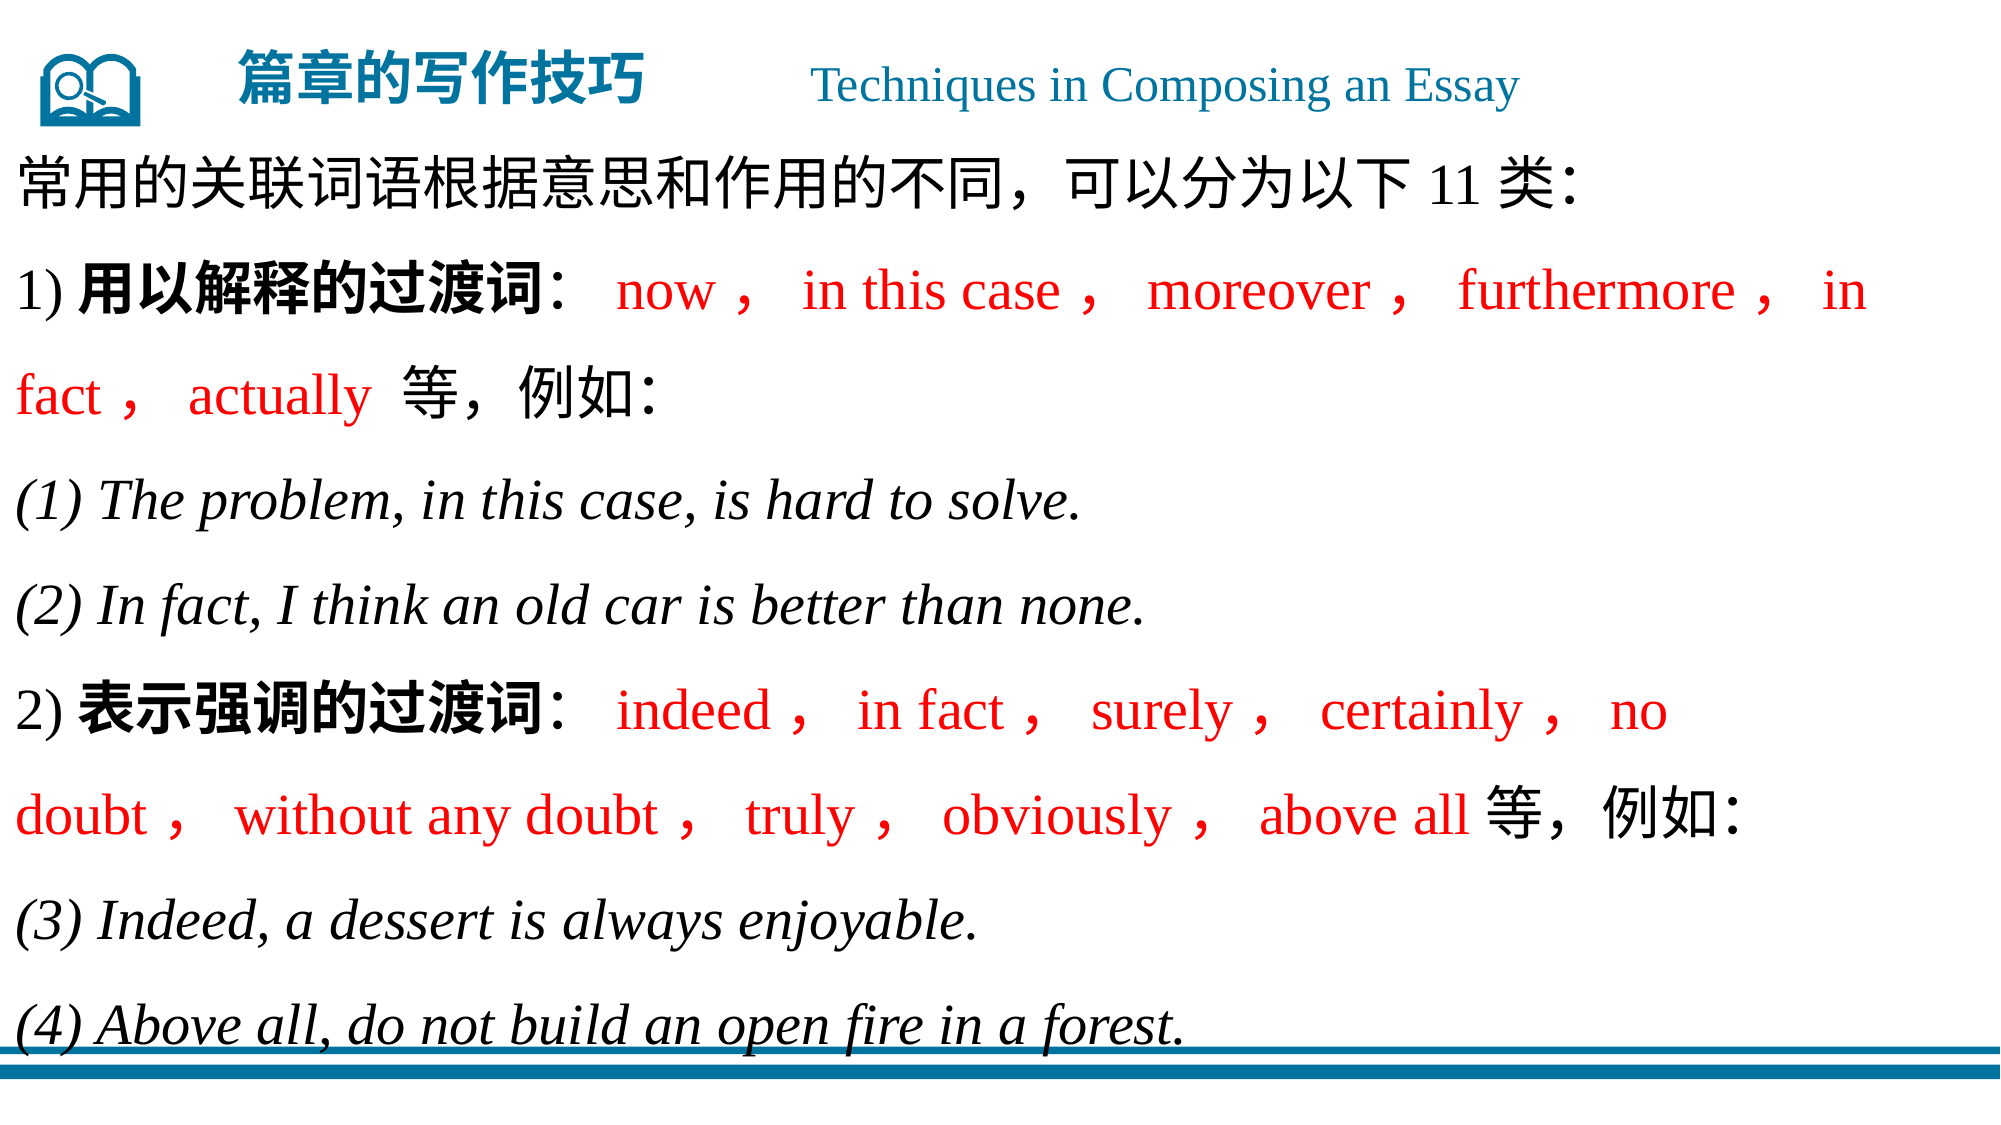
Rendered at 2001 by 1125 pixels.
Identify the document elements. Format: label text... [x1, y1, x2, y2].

text_box 常用的关联词语根据意思和作用的不同，可以分为以下11类： 1)用以解释的过渡词：now，in this case，moreover，furthermore，in fact，actually 等，例如： (1) The problem, in this case, is hard to solve. (2) In fact, I think an old car is better than none. 2)表示强调的过渡词：indeed，in fact，surely，certainly，no doubt，without any doubt，truly，obviously，above all等，例如： (3) Indeed, a dessert is always enjoyable. (4) Above all, do not build an open fire in a forest. [0, 129, 2000, 1039]
text_box 篇章的写作技巧 [0, 33, 897, 119]
text_box Techniques in Composing an Essay [695, 43, 1636, 119]
